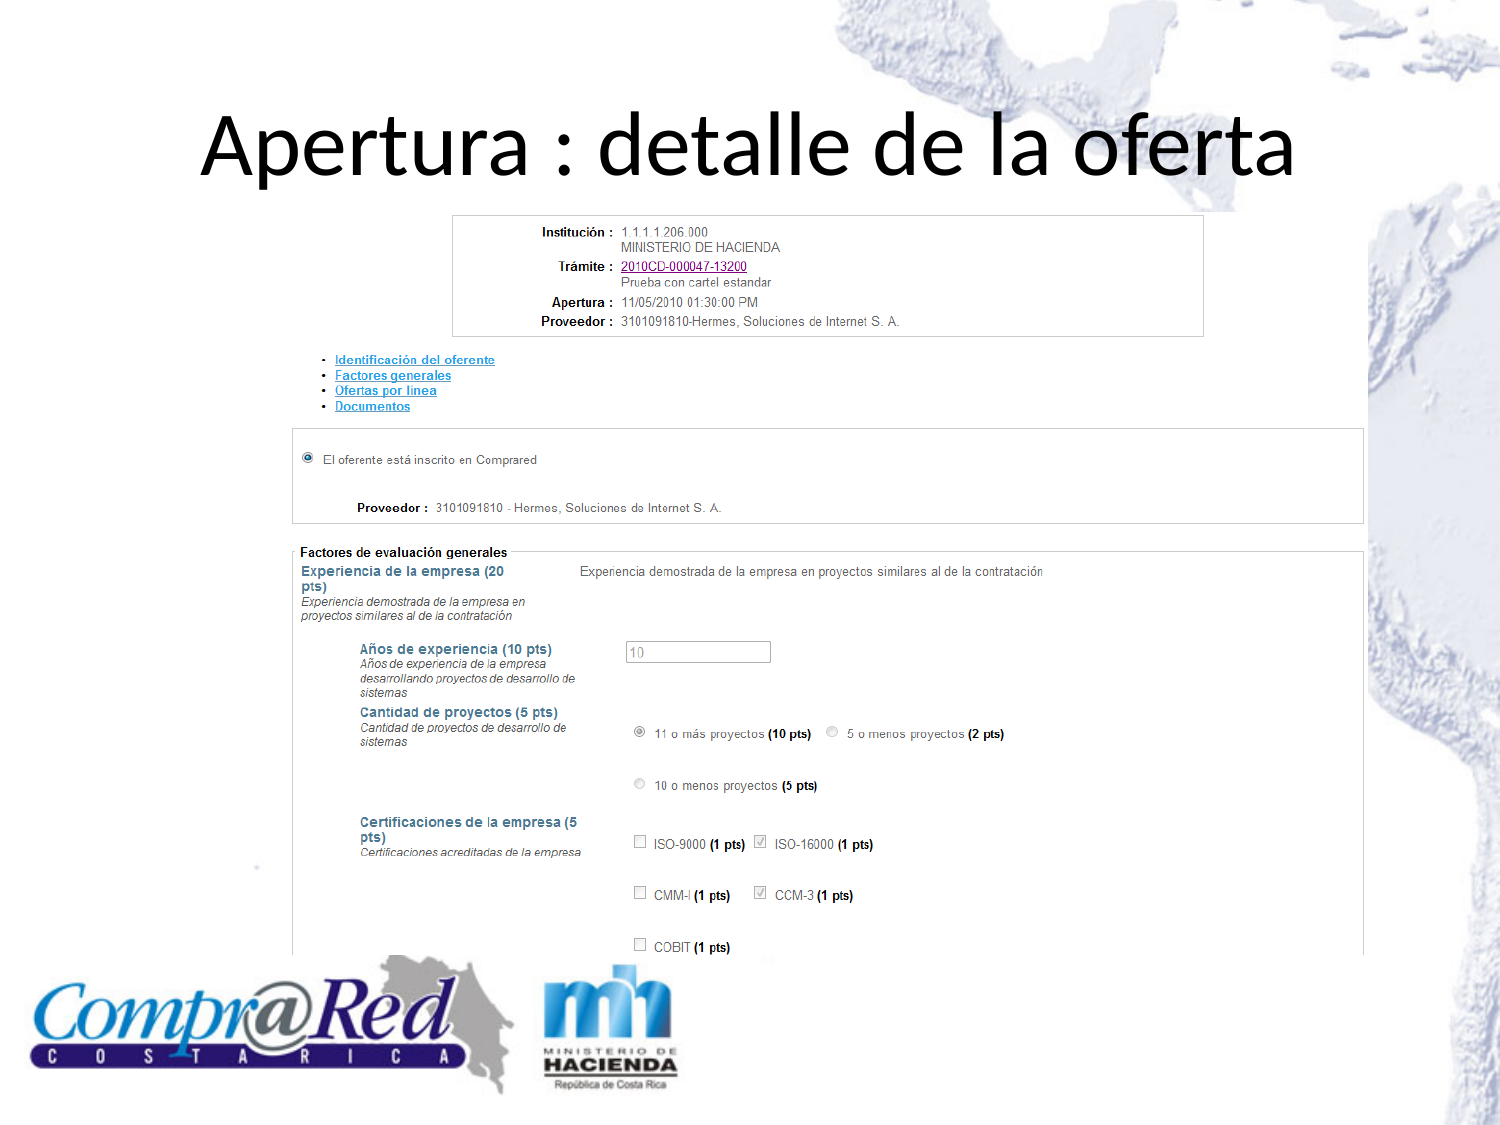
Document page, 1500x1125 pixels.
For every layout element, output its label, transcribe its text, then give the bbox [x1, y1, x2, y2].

picture [0, 0, 1500, 1125]
title Apertura : detalle de la oferta [75, 45, 1425, 233]
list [287, 212, 1368, 956]
